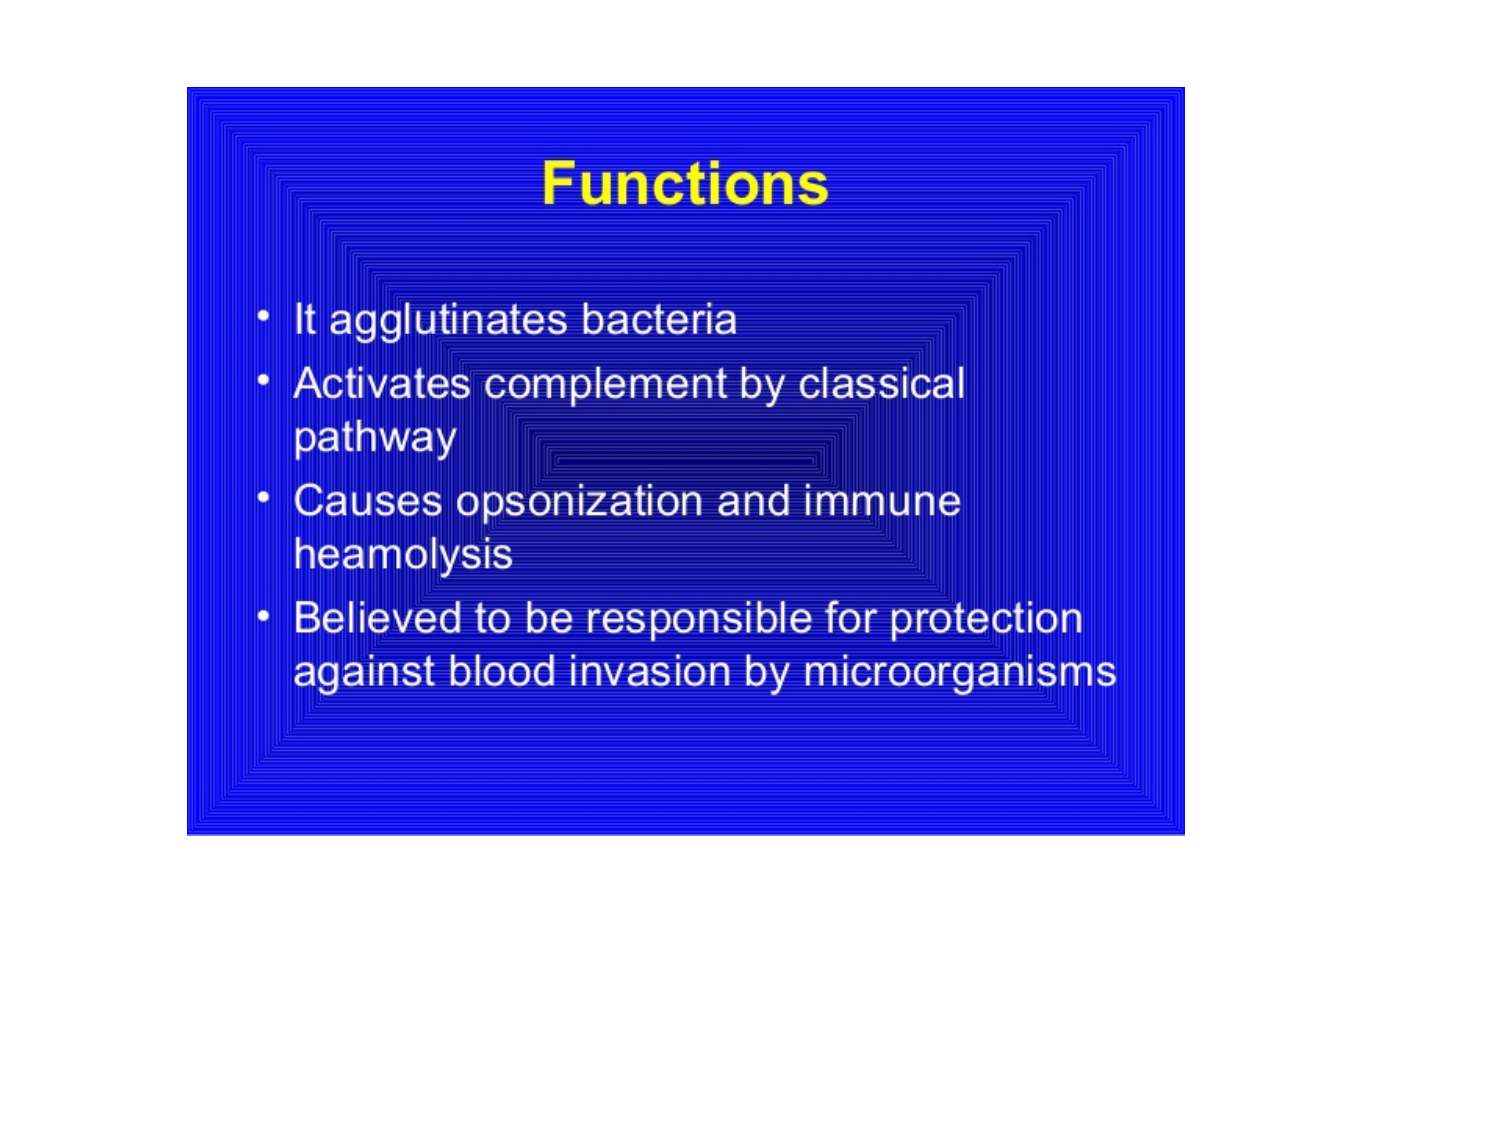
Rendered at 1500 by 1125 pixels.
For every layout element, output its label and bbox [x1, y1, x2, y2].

picture [187, 87, 1185, 837]
